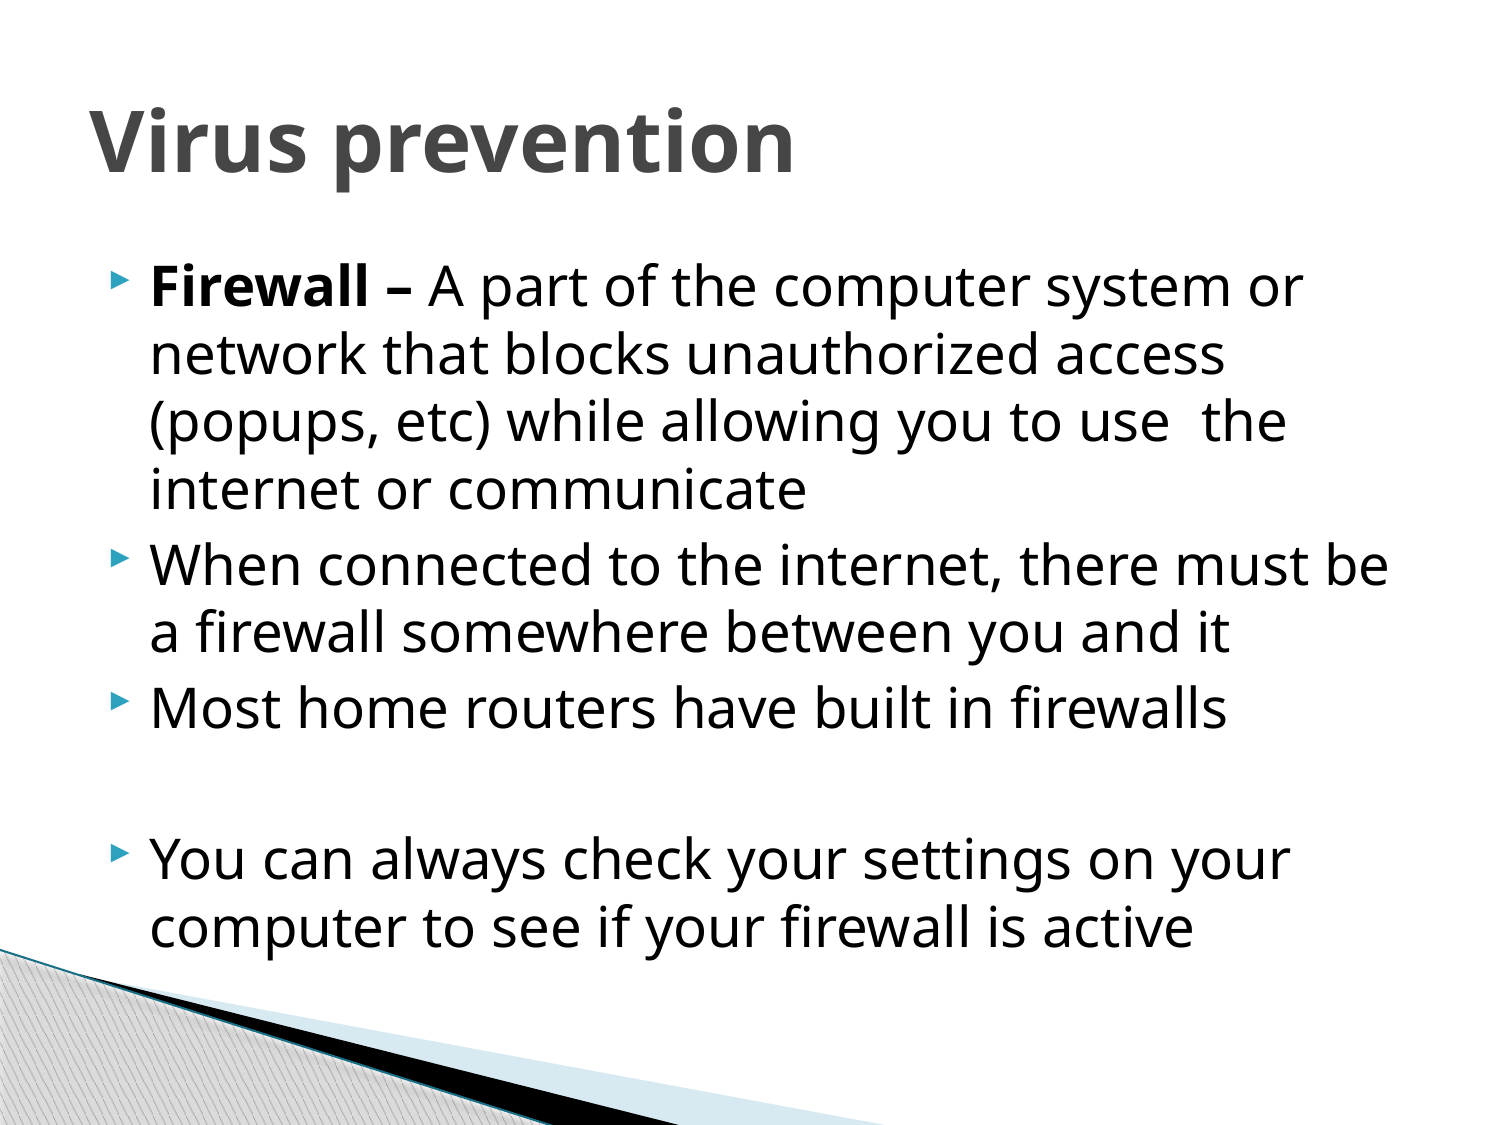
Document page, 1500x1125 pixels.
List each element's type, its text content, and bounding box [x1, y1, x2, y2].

list Firewall – A part of the computer system or network that blocks unauthorized access (popups, etc) while allowing you to use the internet or communicate When connected to the internet, there must be a firewall somewhere between you and it Most home routers have built in firewalls You can always check your settings on your computer to see if your firewall is active [75, 243, 1425, 986]
title Virus prevention [75, 45, 1425, 233]
